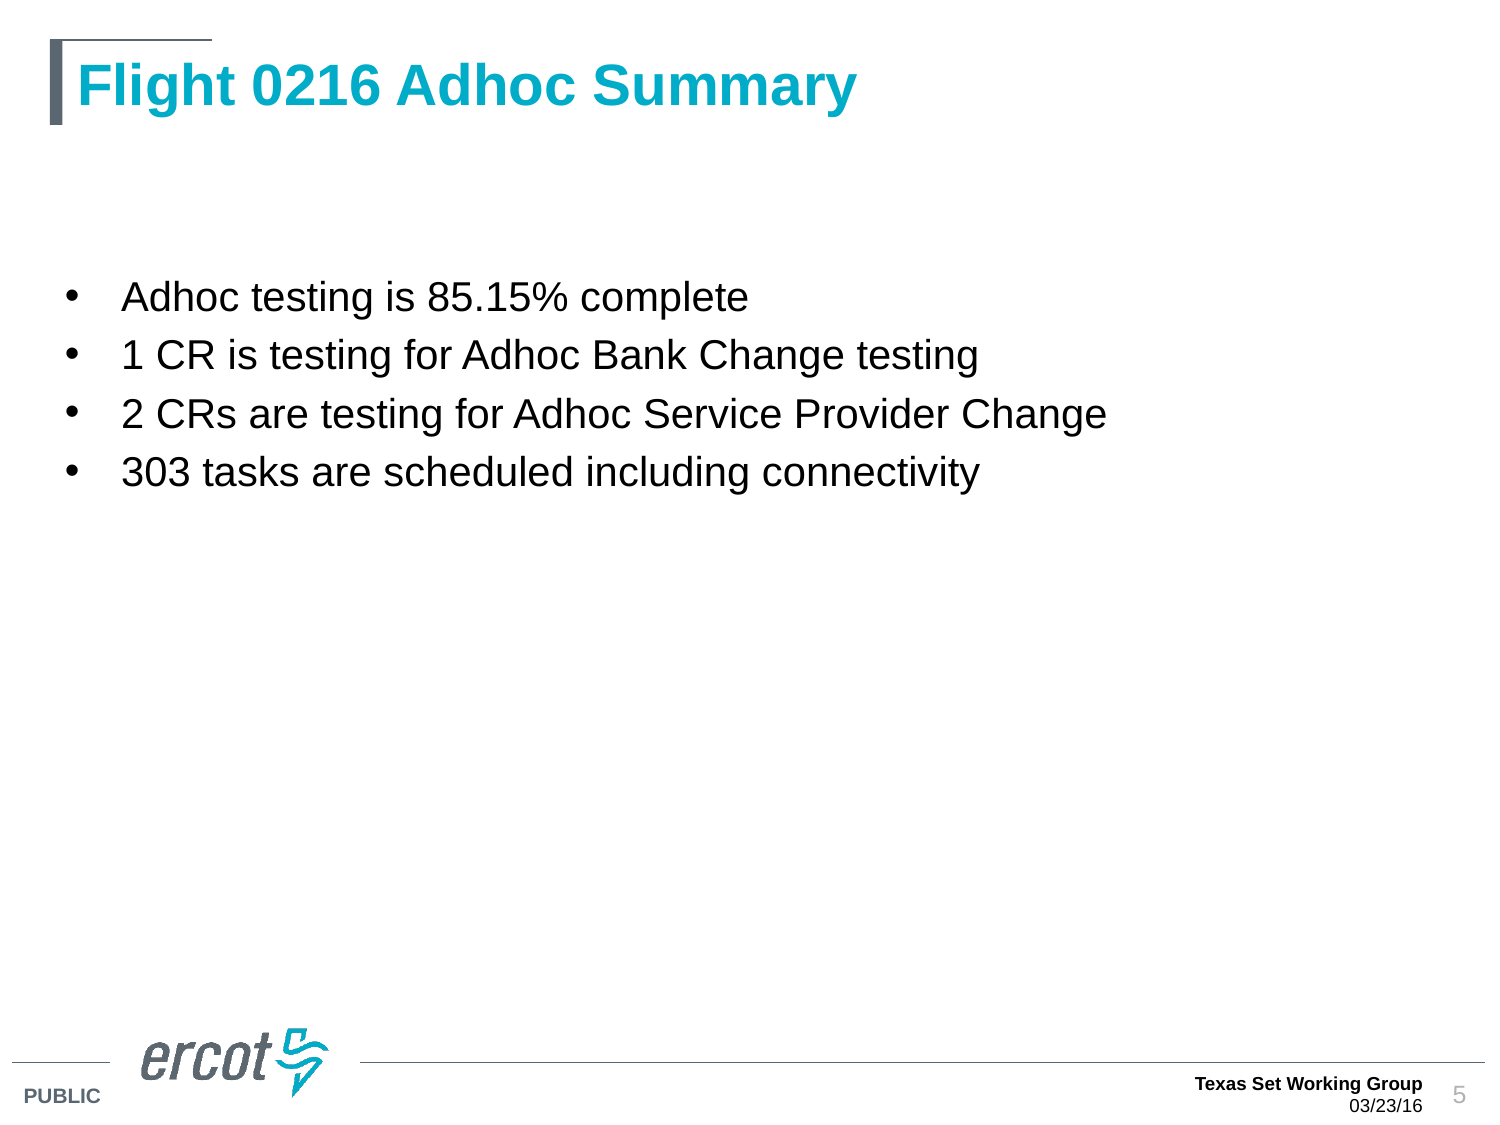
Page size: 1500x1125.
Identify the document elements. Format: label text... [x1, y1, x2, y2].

list Adhoc testing is 85.15% complete 1 CR is testing for Adhoc Bank Change testing 2 CRs are testing for Adhoc Service Provider Change 303 tasks are scheduled including connectivity [50, 262, 1450, 972]
picture [137, 1024, 332, 1100]
slide_number 5 [1438, 1076, 1475, 1112]
title Flight 0216 Adhoc Summary [62, 39, 1450, 228]
text_box Texas Set Working Group 03/23/16 [1162, 1064, 1438, 1125]
